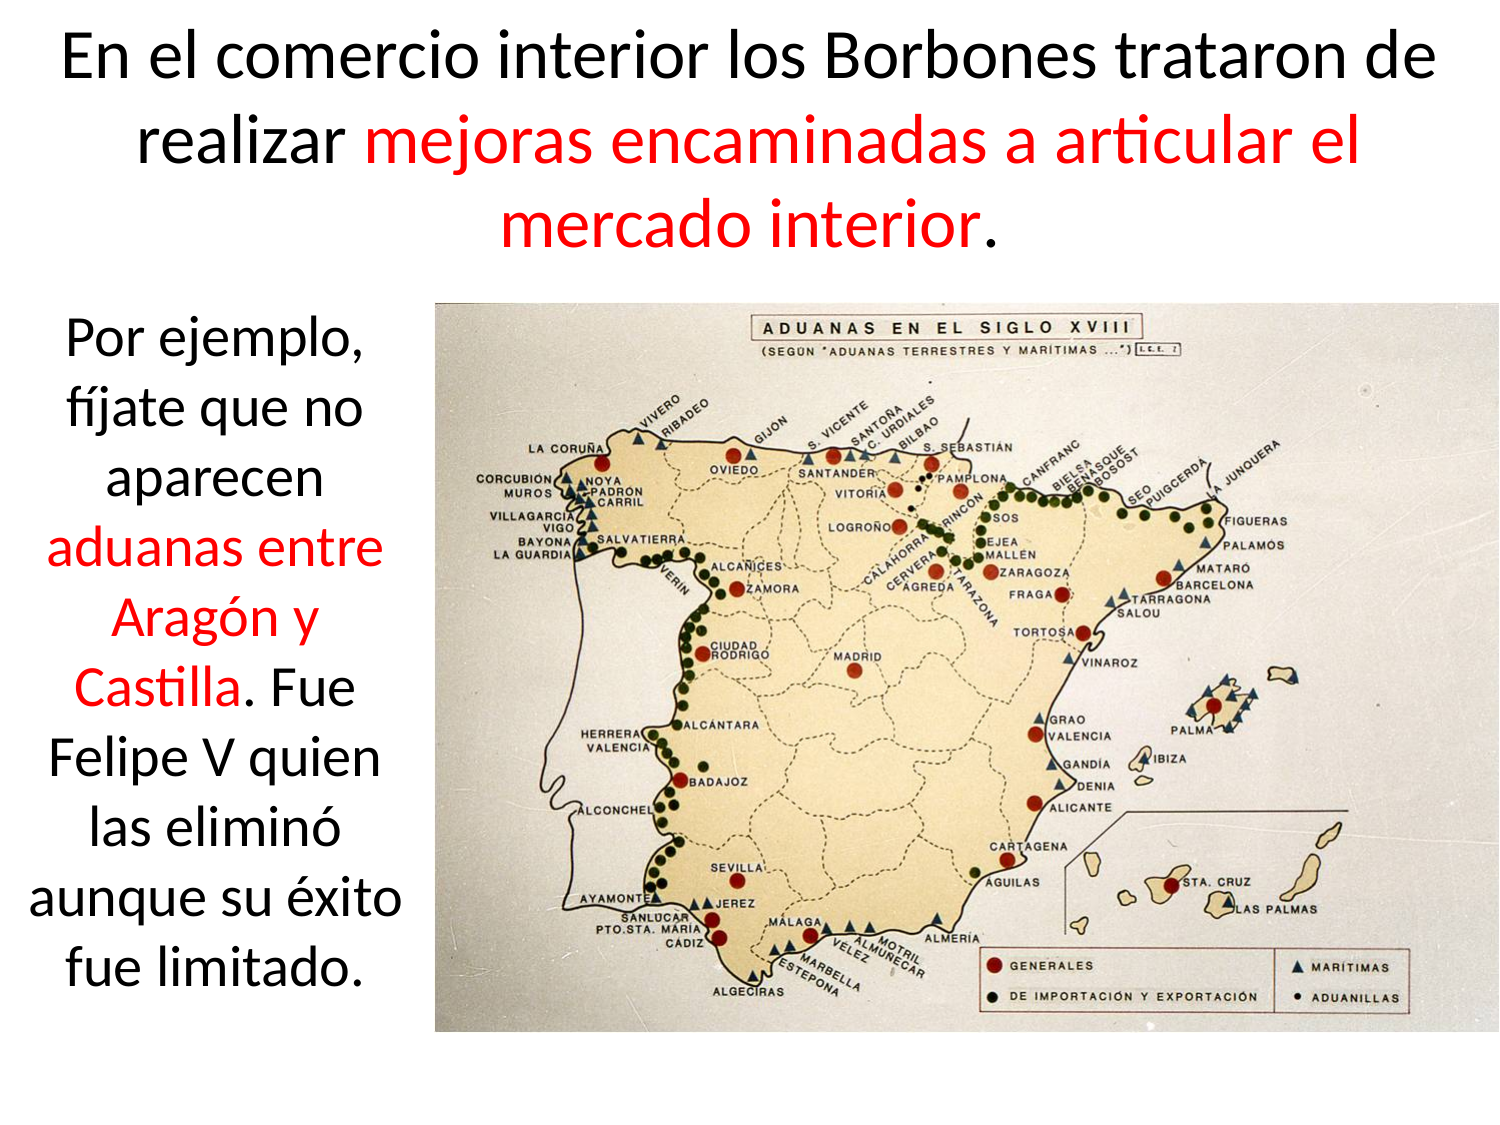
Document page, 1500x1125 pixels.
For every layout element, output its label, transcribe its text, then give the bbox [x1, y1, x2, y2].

text_box En el comercio interior los Borbones trataron de realizar mejoras encaminadas a articular el mercado interior. [0, 0, 1500, 270]
text_box Por ejemplo, fíjate que no aparecen aduanas entre Aragón y Castilla. Fue Felipe V quien las eliminó aunque su éxito fue limitado. [0, 290, 431, 1006]
picture [434, 302, 1500, 1033]
